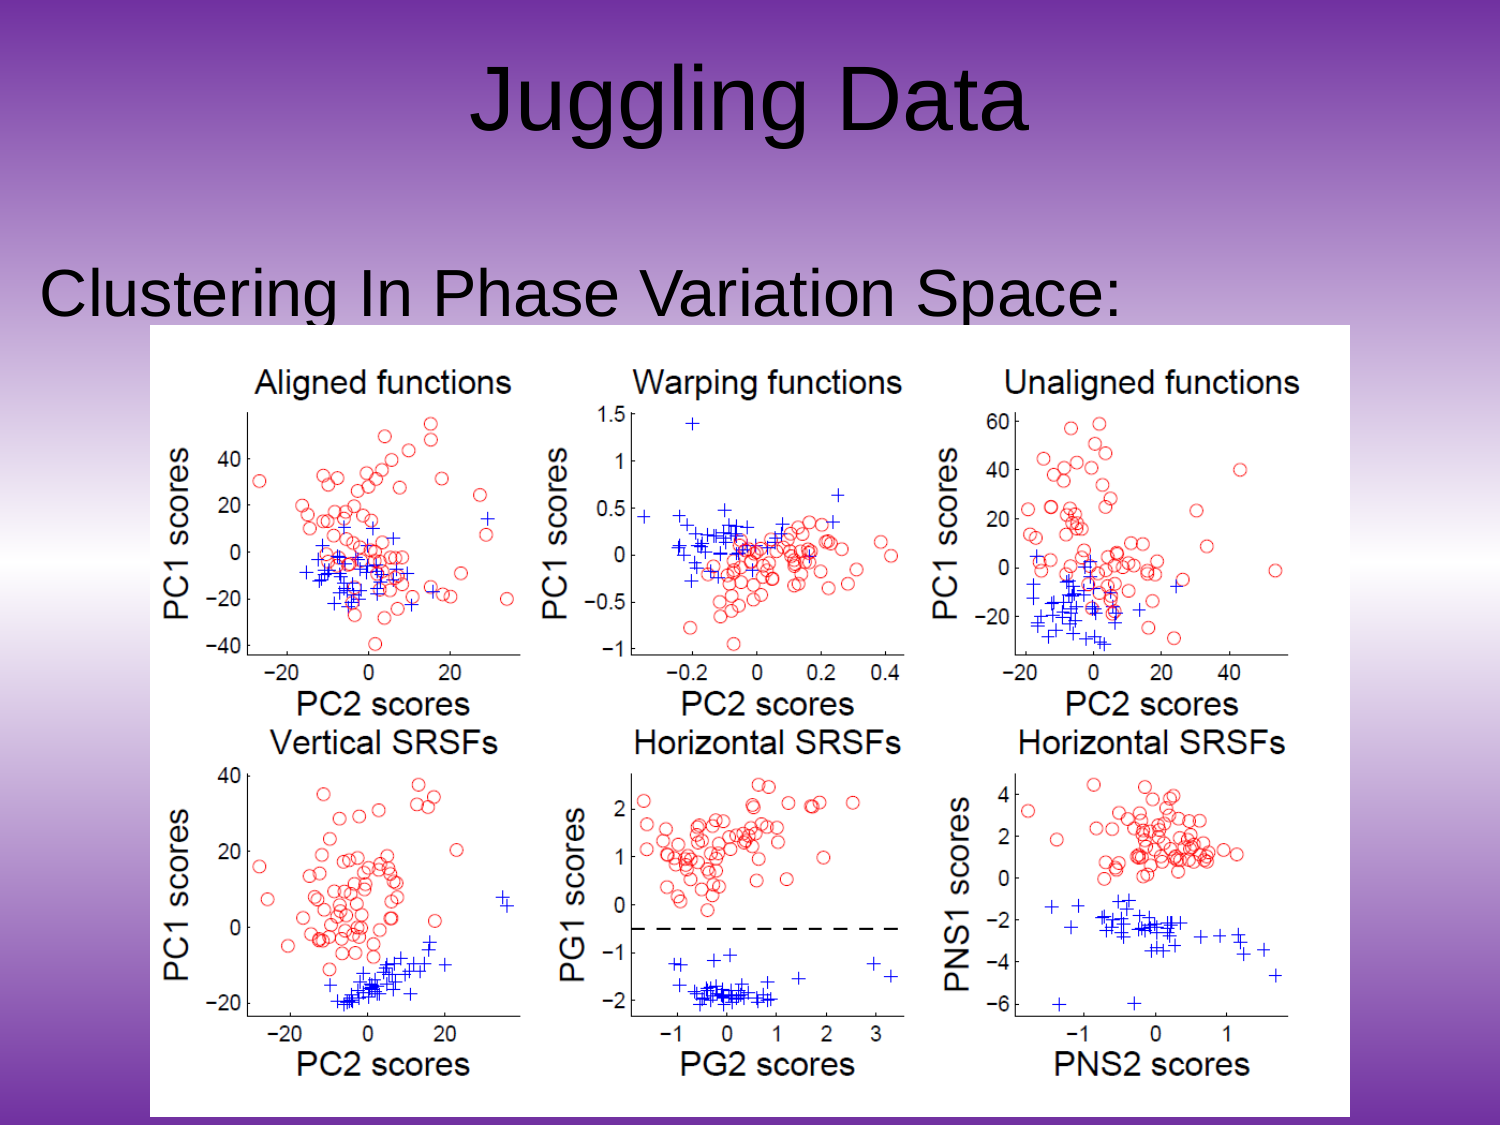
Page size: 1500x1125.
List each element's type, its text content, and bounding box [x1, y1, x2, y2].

title Juggling Data [75, 0, 1425, 188]
picture [149, 325, 1351, 1117]
list Clustering In Phase Variation Space: [24, 242, 1432, 1025]
